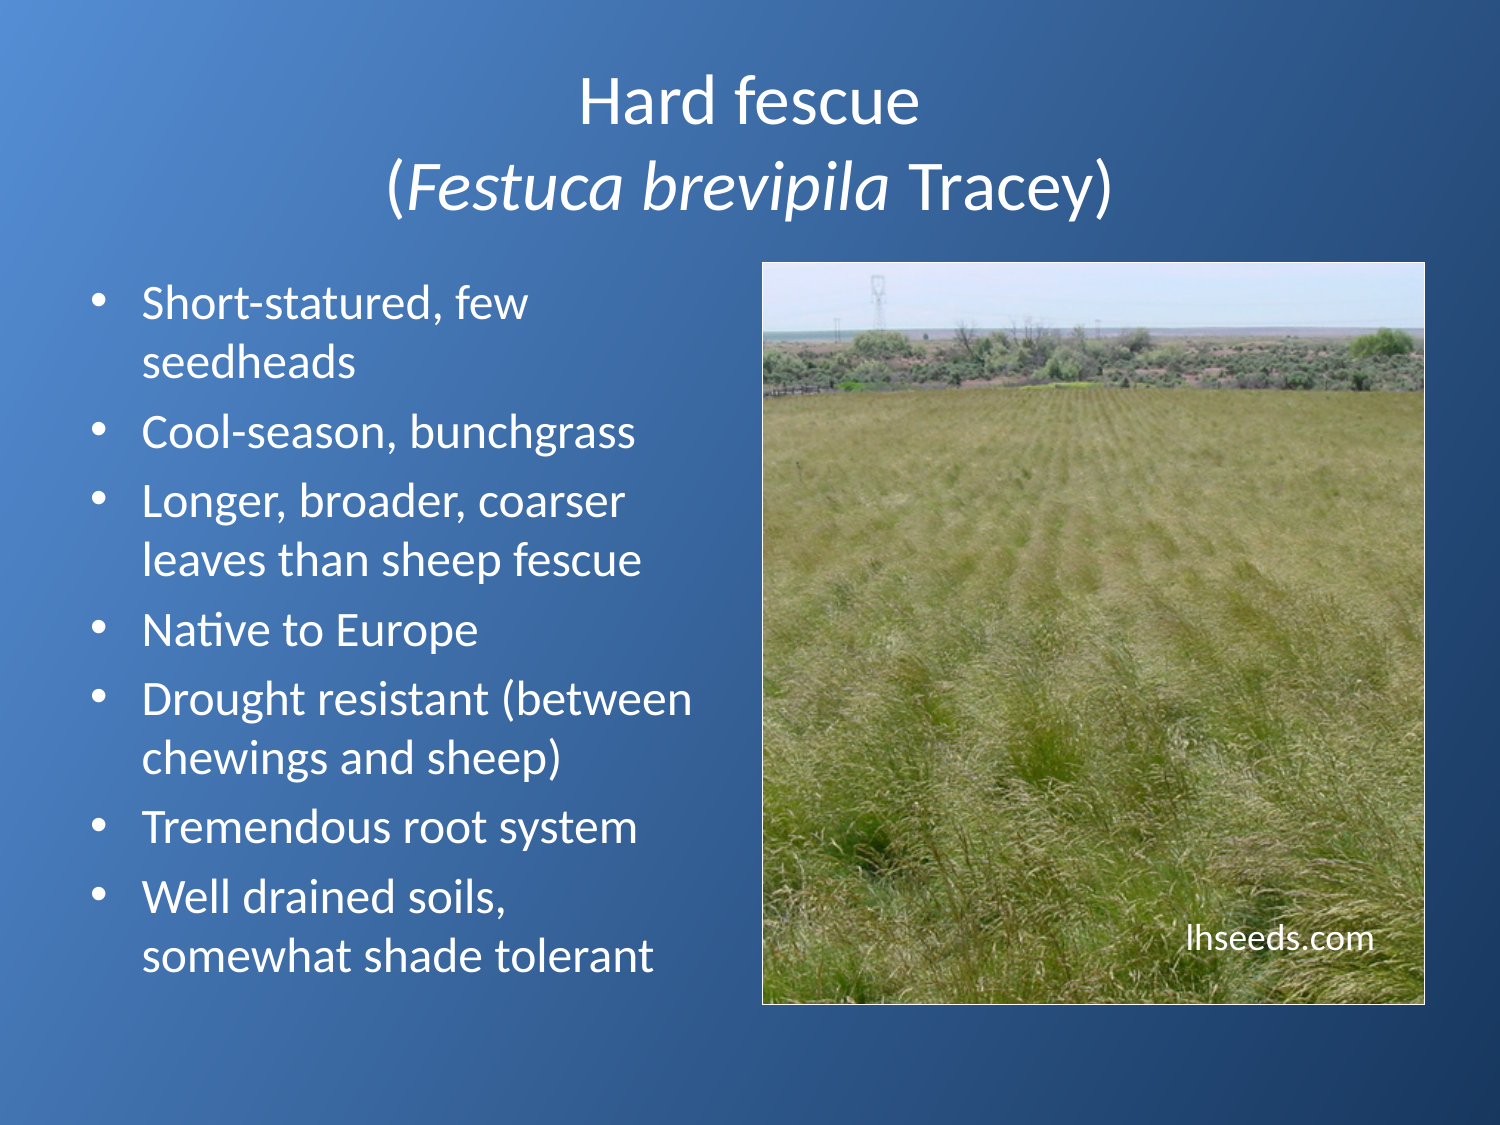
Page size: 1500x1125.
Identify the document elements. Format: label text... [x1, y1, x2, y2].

title Hard fescue (Festuca brevipila Tracey) [75, 45, 1425, 233]
list Short-statured, few seedheads Cool-season, bunchgrass Longer, broader, coarser leaves than sheep fescue Native to Europe Drought resistant (between chewings and sheep) Tremendous root system Well drained soils, somewhat shade tolerant [75, 262, 738, 1005]
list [762, 262, 1426, 1006]
